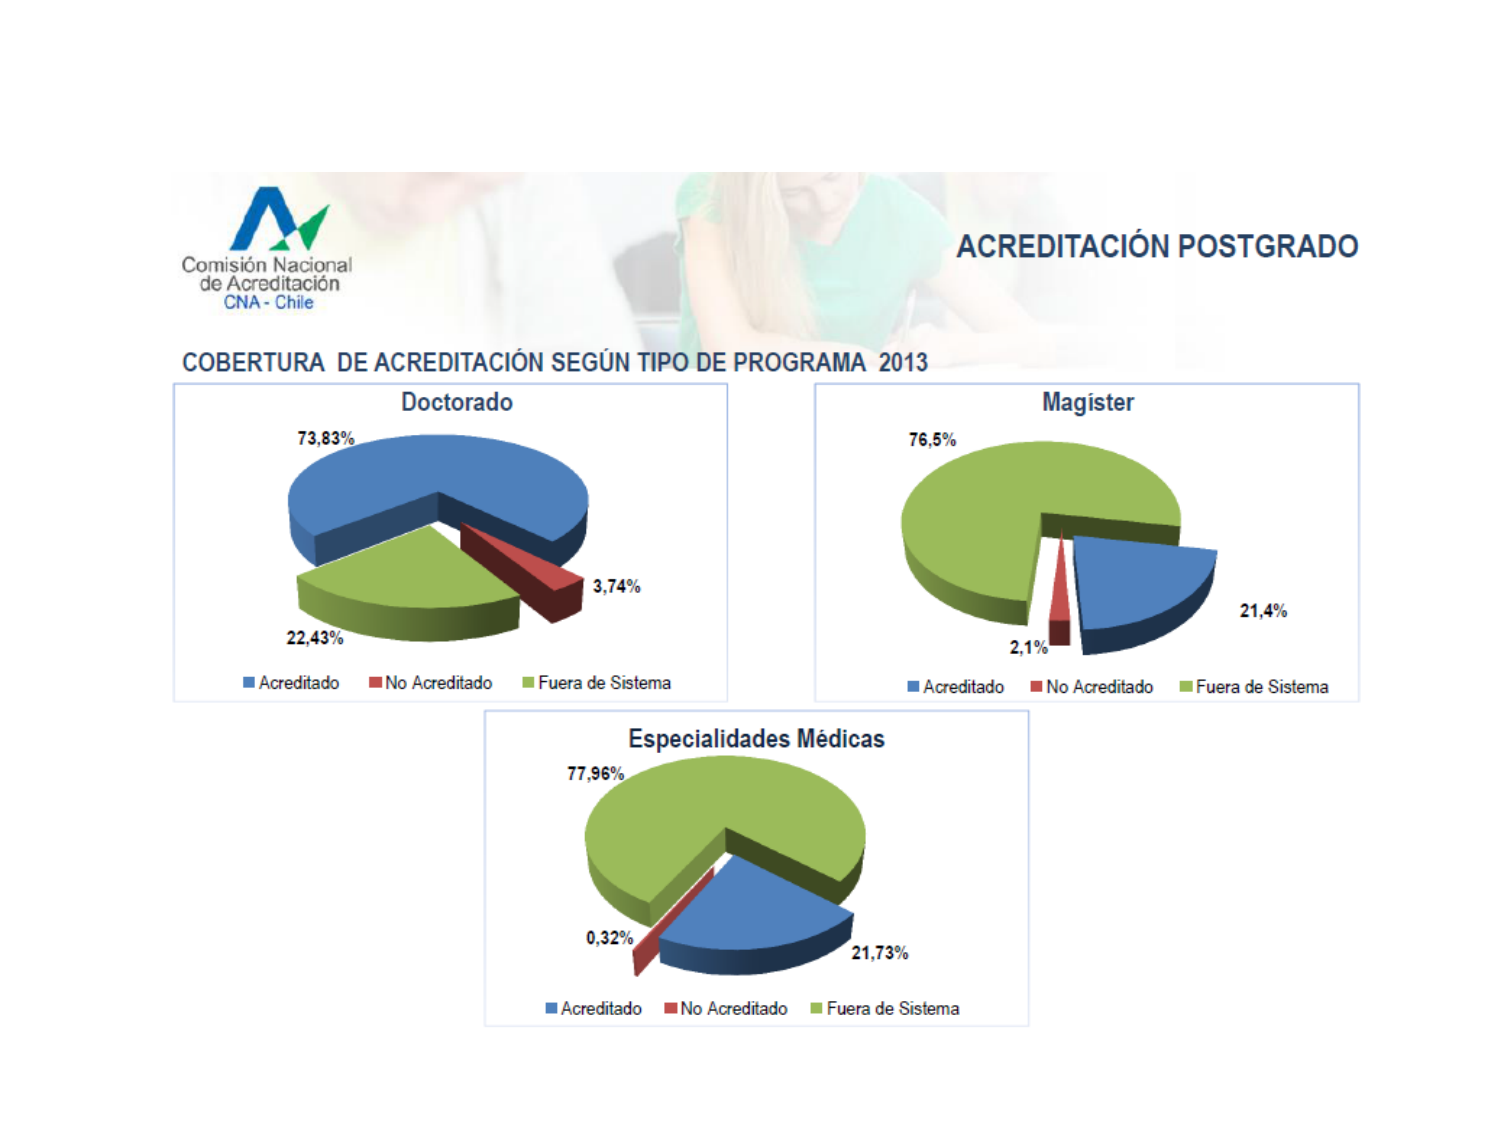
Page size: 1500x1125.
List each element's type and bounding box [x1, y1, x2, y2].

list [170, 172, 1400, 1034]
